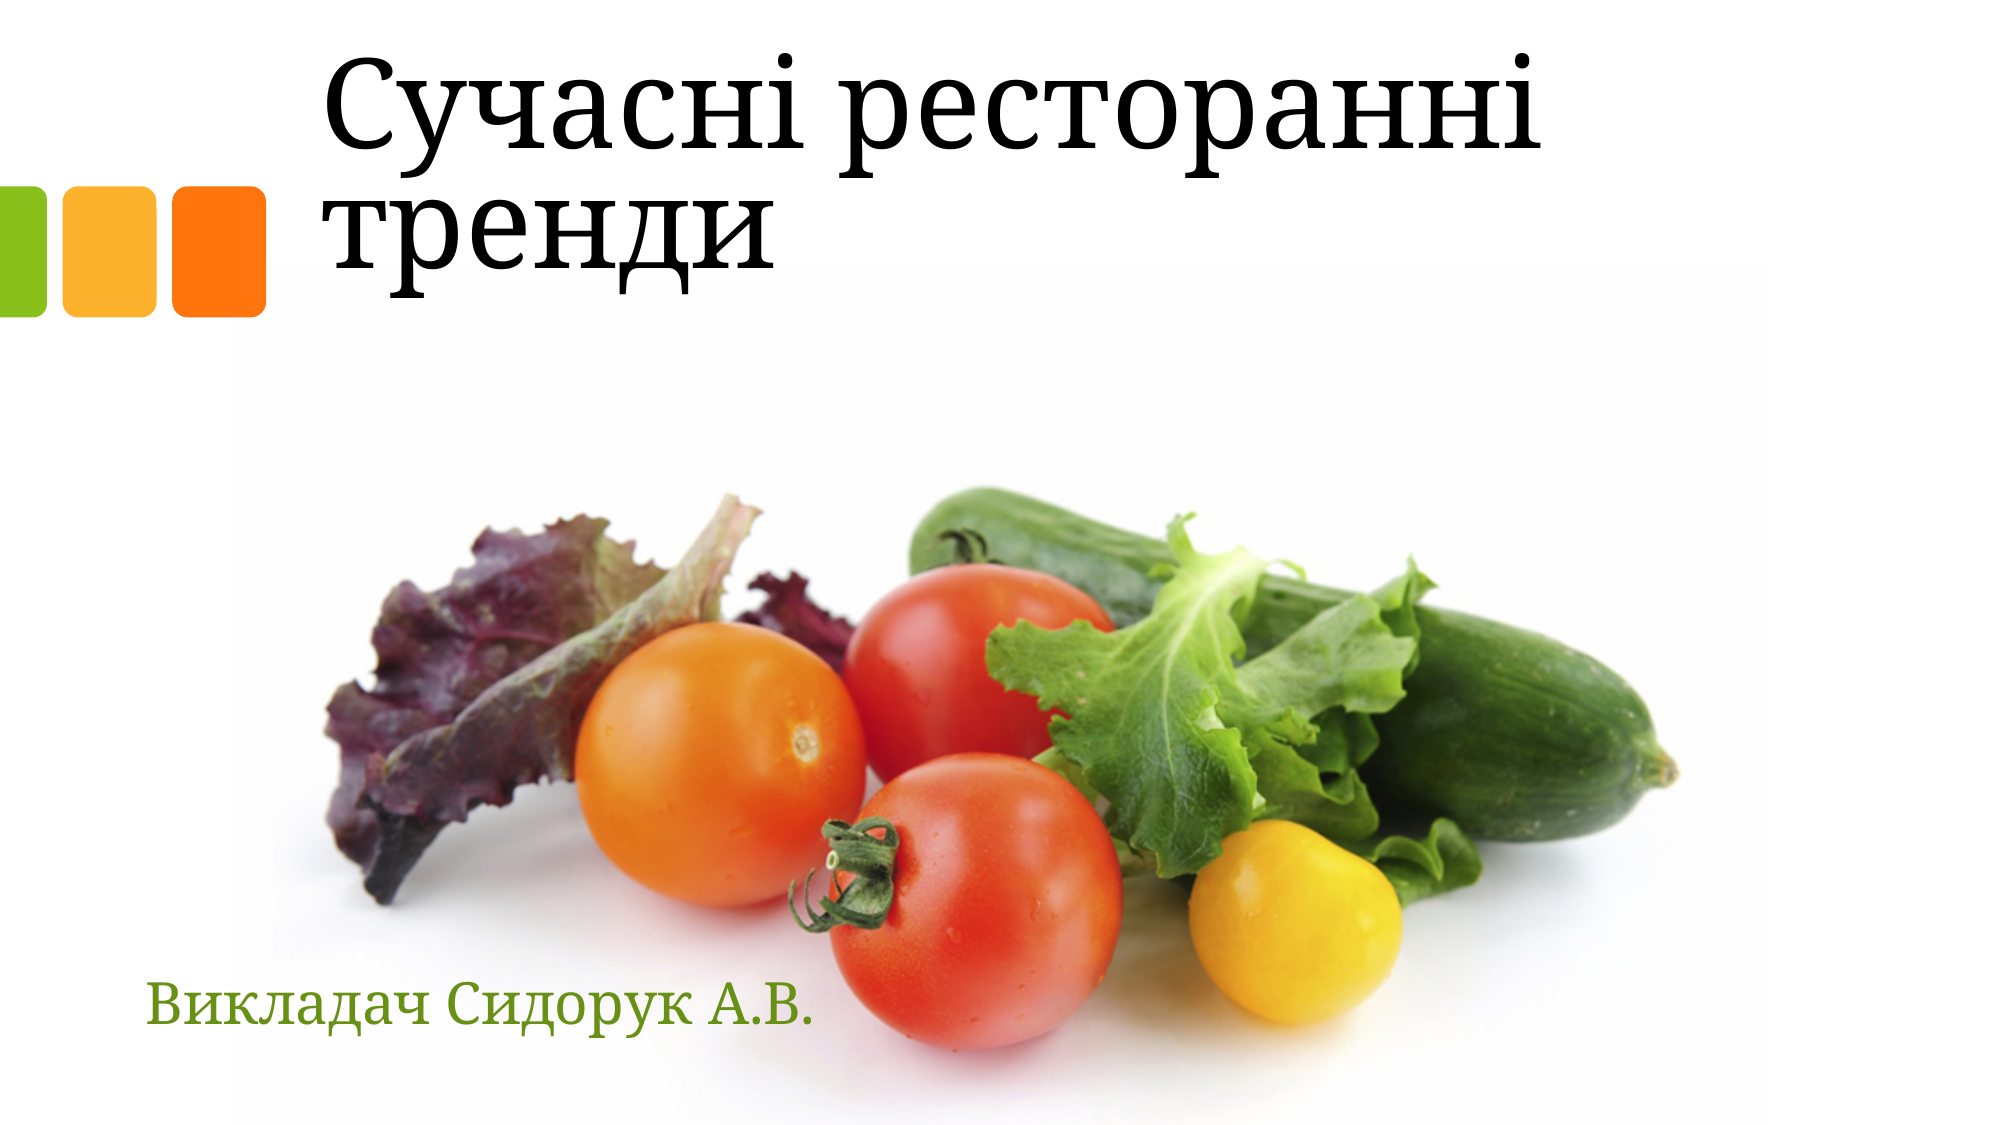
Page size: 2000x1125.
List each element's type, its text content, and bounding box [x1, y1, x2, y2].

picture [0, 0, 2000, 1125]
title Сучасні ресторанні тренди [299, 59, 1910, 303]
subtitle Викладач Сидорук А.В. [125, 964, 1626, 1110]
